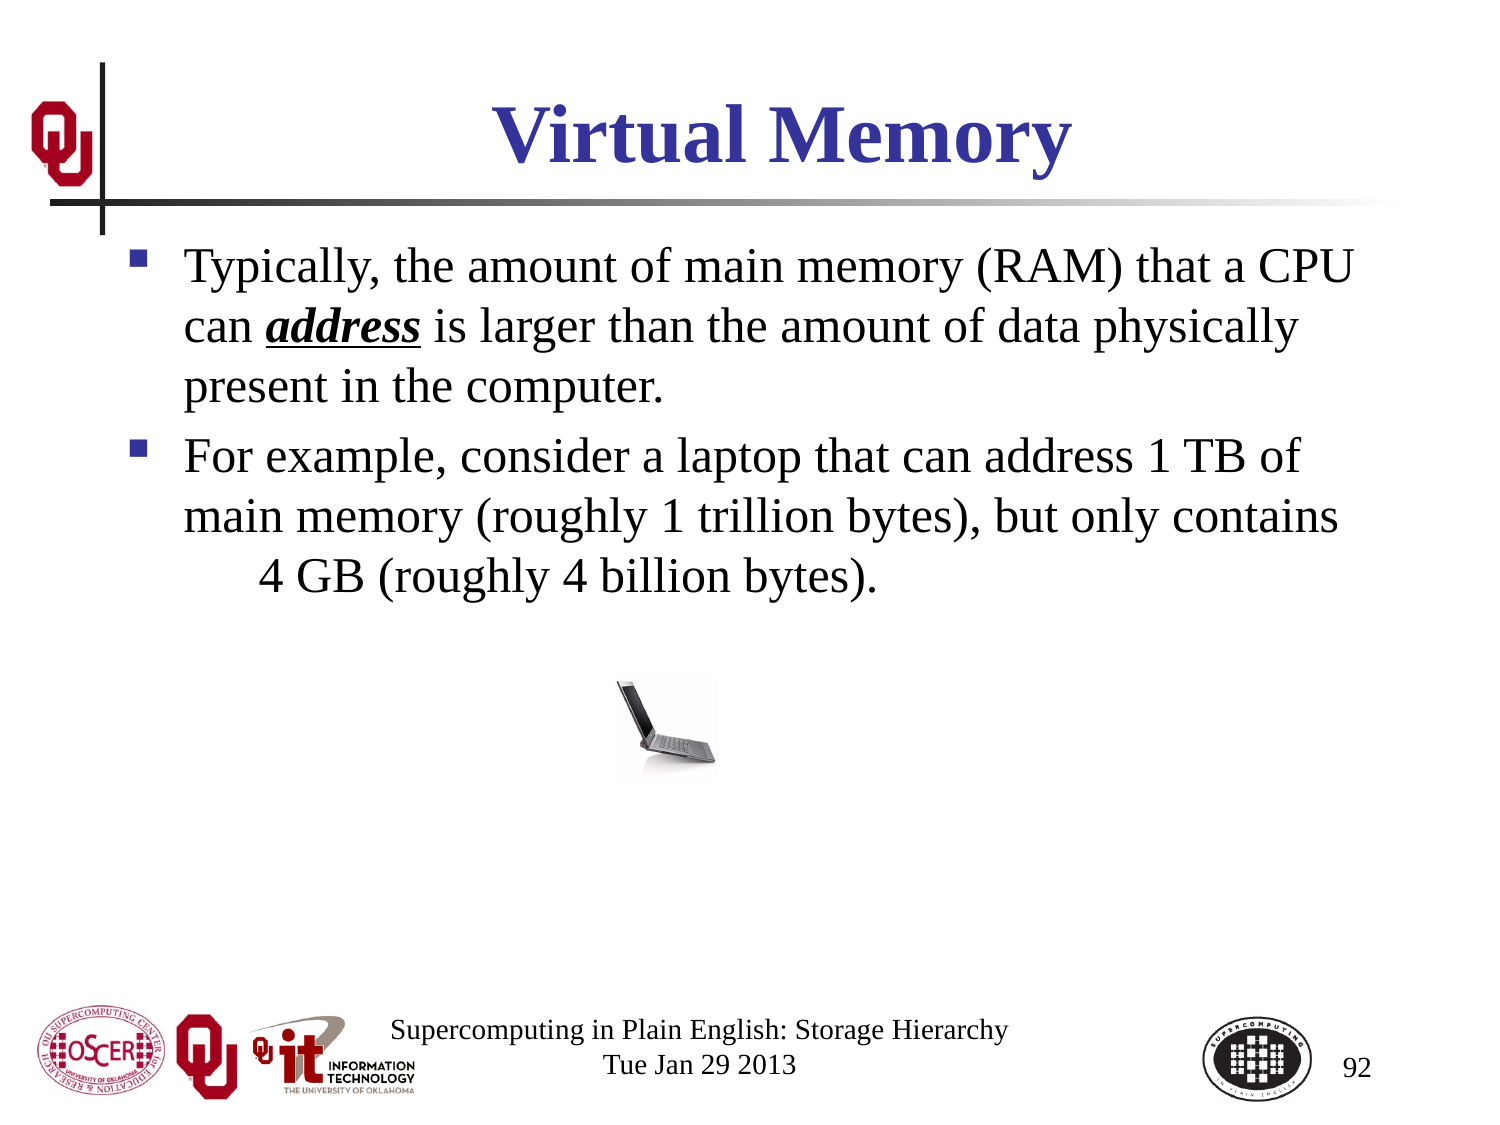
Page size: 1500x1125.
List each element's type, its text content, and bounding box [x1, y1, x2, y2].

list Typically, the amount of main memory (RAM) that a CPU can address is larger than the amount of data physically present in the computer. For example, consider a laptop that can address 1 TB of main memory (roughly 1 trillion bytes), but only contains 4 GB (roughly 4 billion bytes). [111, 224, 1377, 988]
picture [29, 99, 94, 189]
picture [1200, 1091, 1314, 1104]
picture [612, 674, 719, 781]
slide_number 92 [1174, 1015, 1388, 1091]
title Virtual Memory [124, 74, 1442, 187]
picture [37, 1005, 165, 1095]
text_box Supercomputing in Plain English: Storage Hierarchy Tue Jan 29 2013 [262, 1012, 1138, 1088]
picture [174, 1005, 425, 1104]
